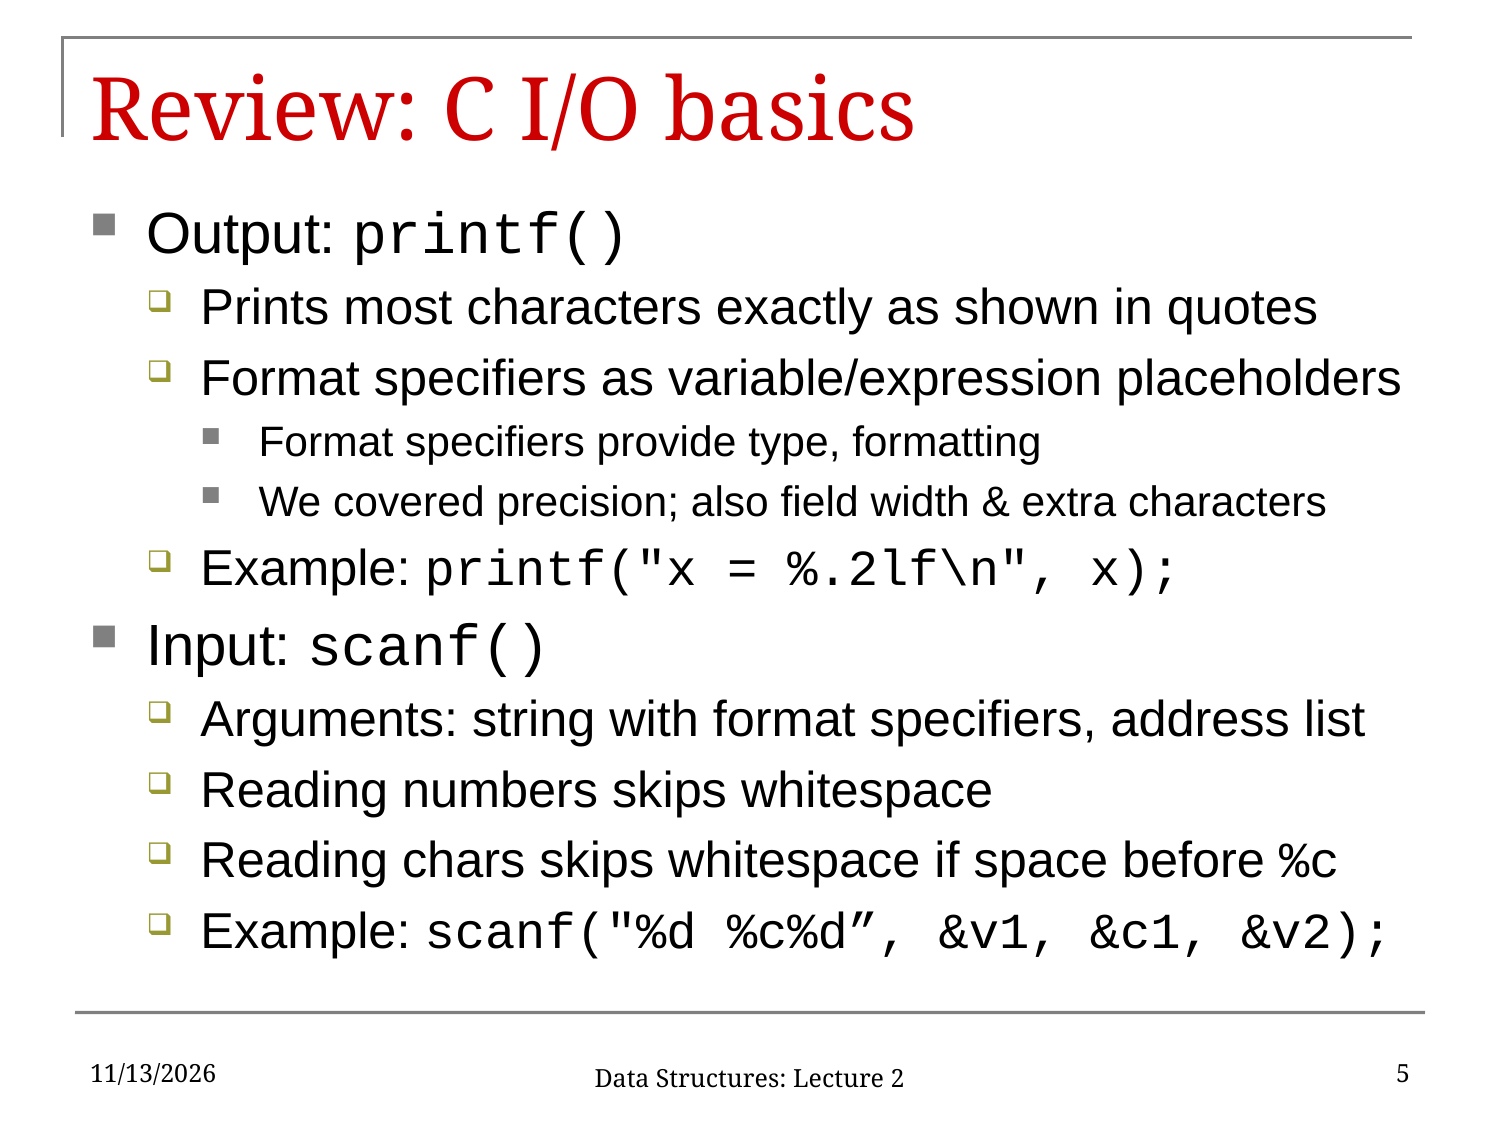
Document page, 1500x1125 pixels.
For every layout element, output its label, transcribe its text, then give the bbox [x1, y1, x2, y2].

slide_number 5 [1074, 1023, 1426, 1100]
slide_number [74, 1023, 426, 1100]
footer Data Structures: Lecture 2 [512, 1024, 988, 1101]
list Output: printf() Prints most characters exactly as shown in quotes Format specifiers as variable/expression placeholders Format specifiers provide type, formatting We covered precision; also field width & extra characters Example: printf("x = %.2lf\n", x); Input: scanf() Arguments: string with format specifiers, address list Reading numbers skips whitespace Reading chars skips whitespace if space before %c Example: scanf("%d %c%d”, &v1, &c1, &v2); [75, 187, 1425, 1006]
title Review: C I/O basics [75, 45, 1425, 163]
